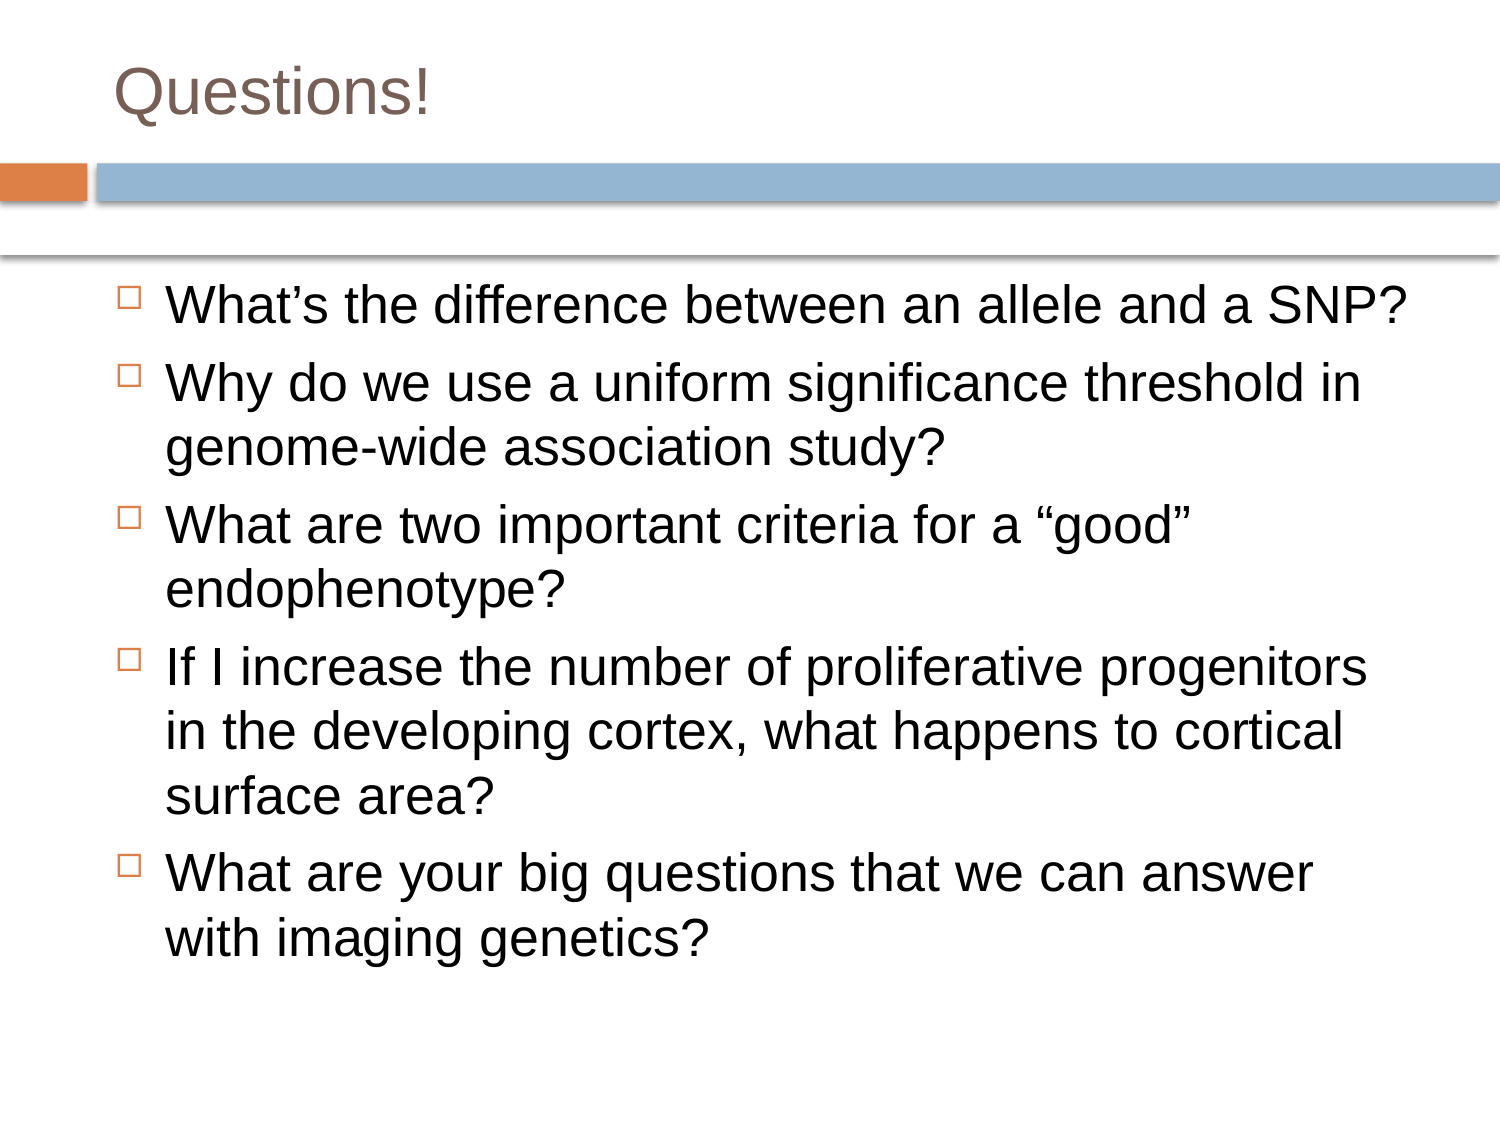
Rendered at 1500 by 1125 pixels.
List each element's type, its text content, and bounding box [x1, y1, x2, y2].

text_box Questions! [98, 0, 1449, 182]
list What’s the difference between an allele and a SNP? Why do we use a uniform significance threshold in genome-wide association study? What are two important criteria for a “good” endophenotype? If I increase the number of proliferative progenitors in the developing cortex, what happens to cortical surface area? What are your big questions that we can answer with imaging genetics? [100, 262, 1438, 1000]
